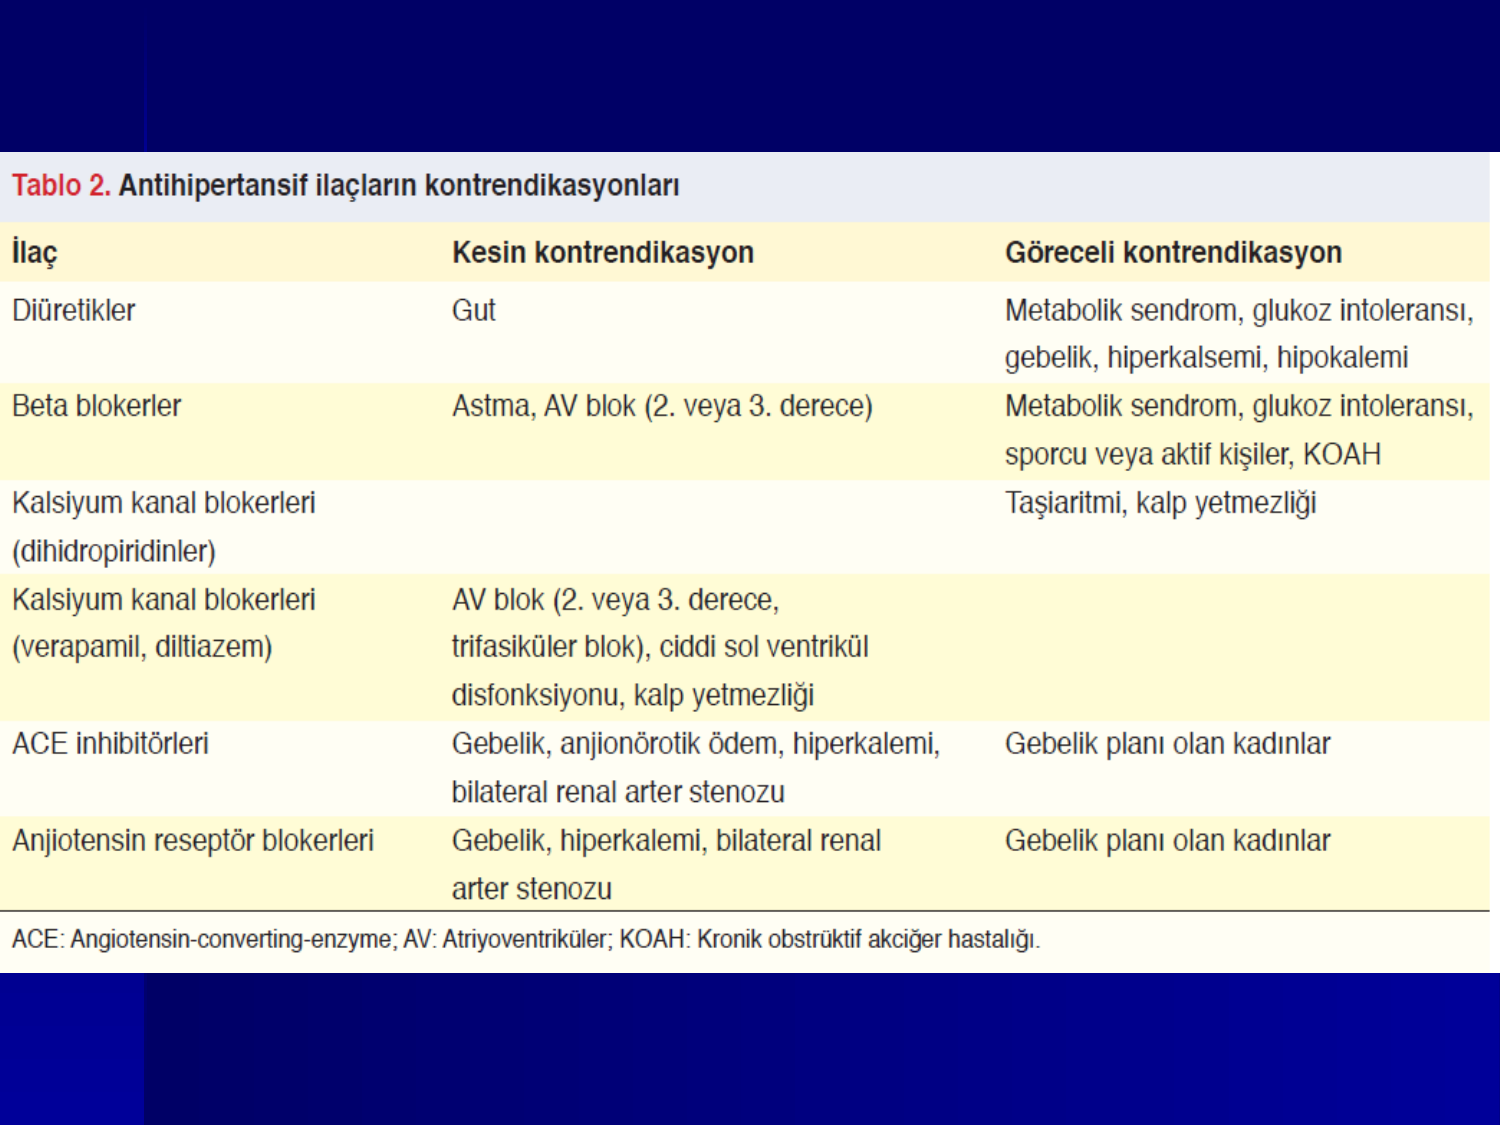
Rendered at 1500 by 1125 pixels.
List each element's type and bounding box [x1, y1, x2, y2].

picture [0, 152, 1500, 973]
